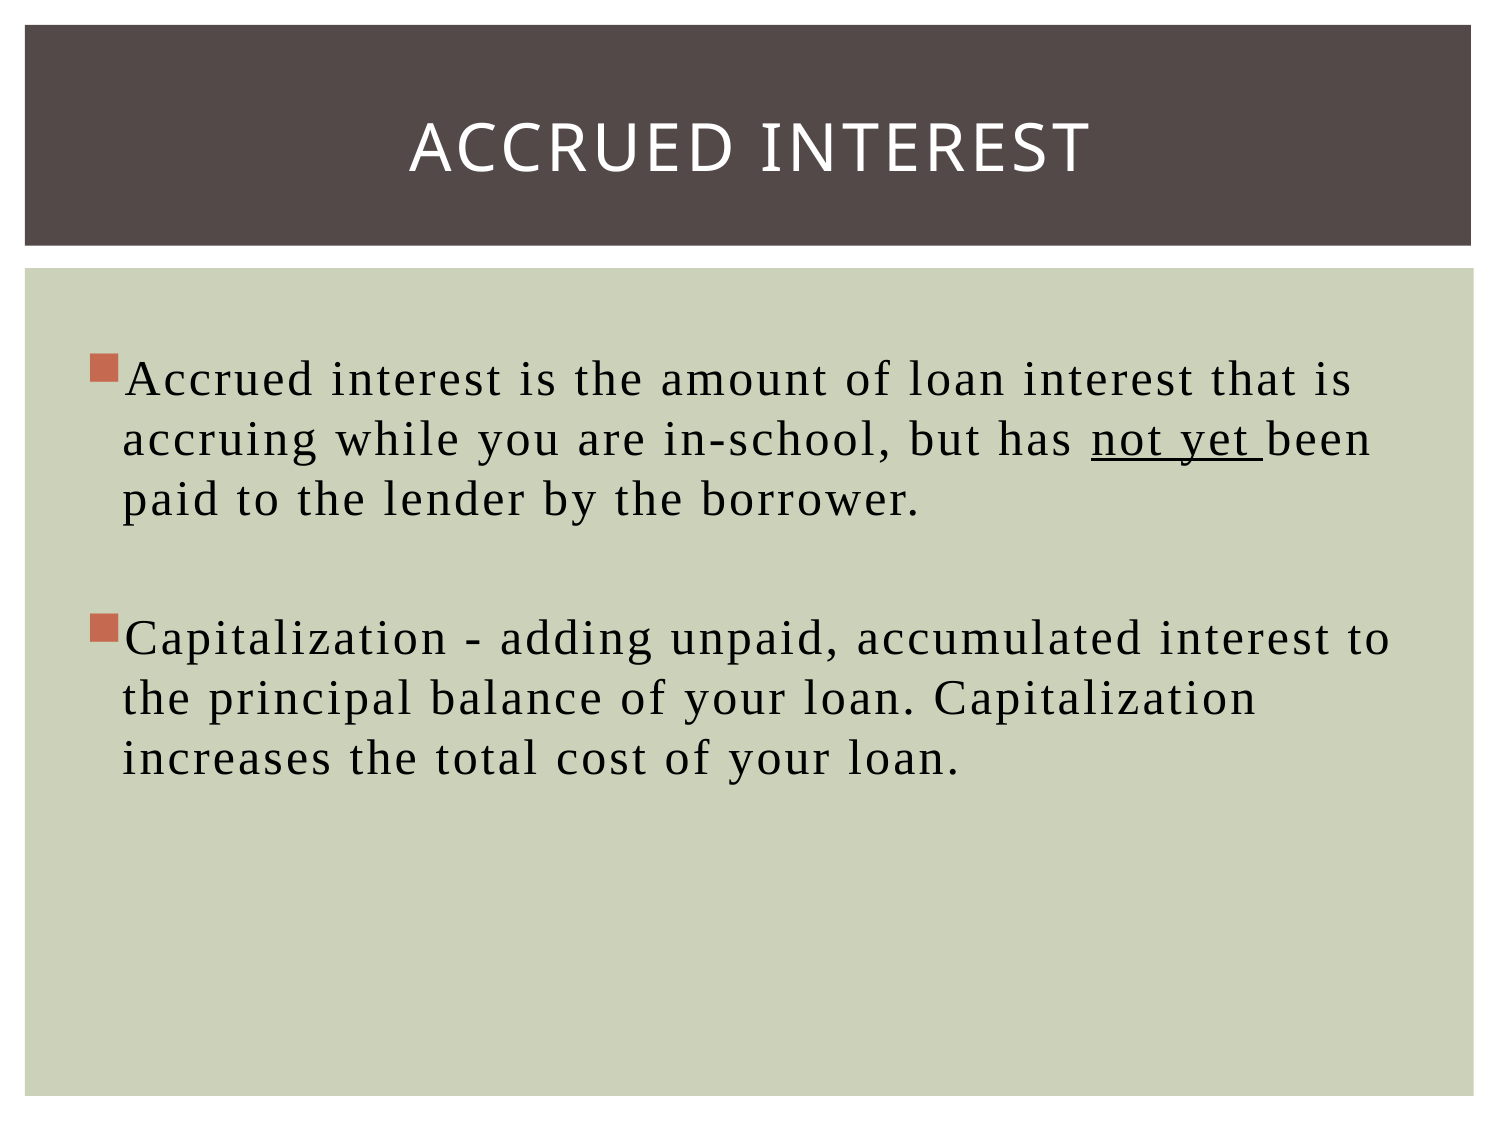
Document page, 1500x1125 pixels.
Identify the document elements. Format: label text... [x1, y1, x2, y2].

title Accrued Interest [62, 58, 1438, 232]
list Accrued interest is the amount of loan interest that is accruing while you are in-school, but has not yet been paid to the lender by the borrower. Capitalization - adding unpaid, accumulated interest to the principal balance of your loan. Capitalization increases the total cost of your loan. [62, 337, 1442, 1005]
